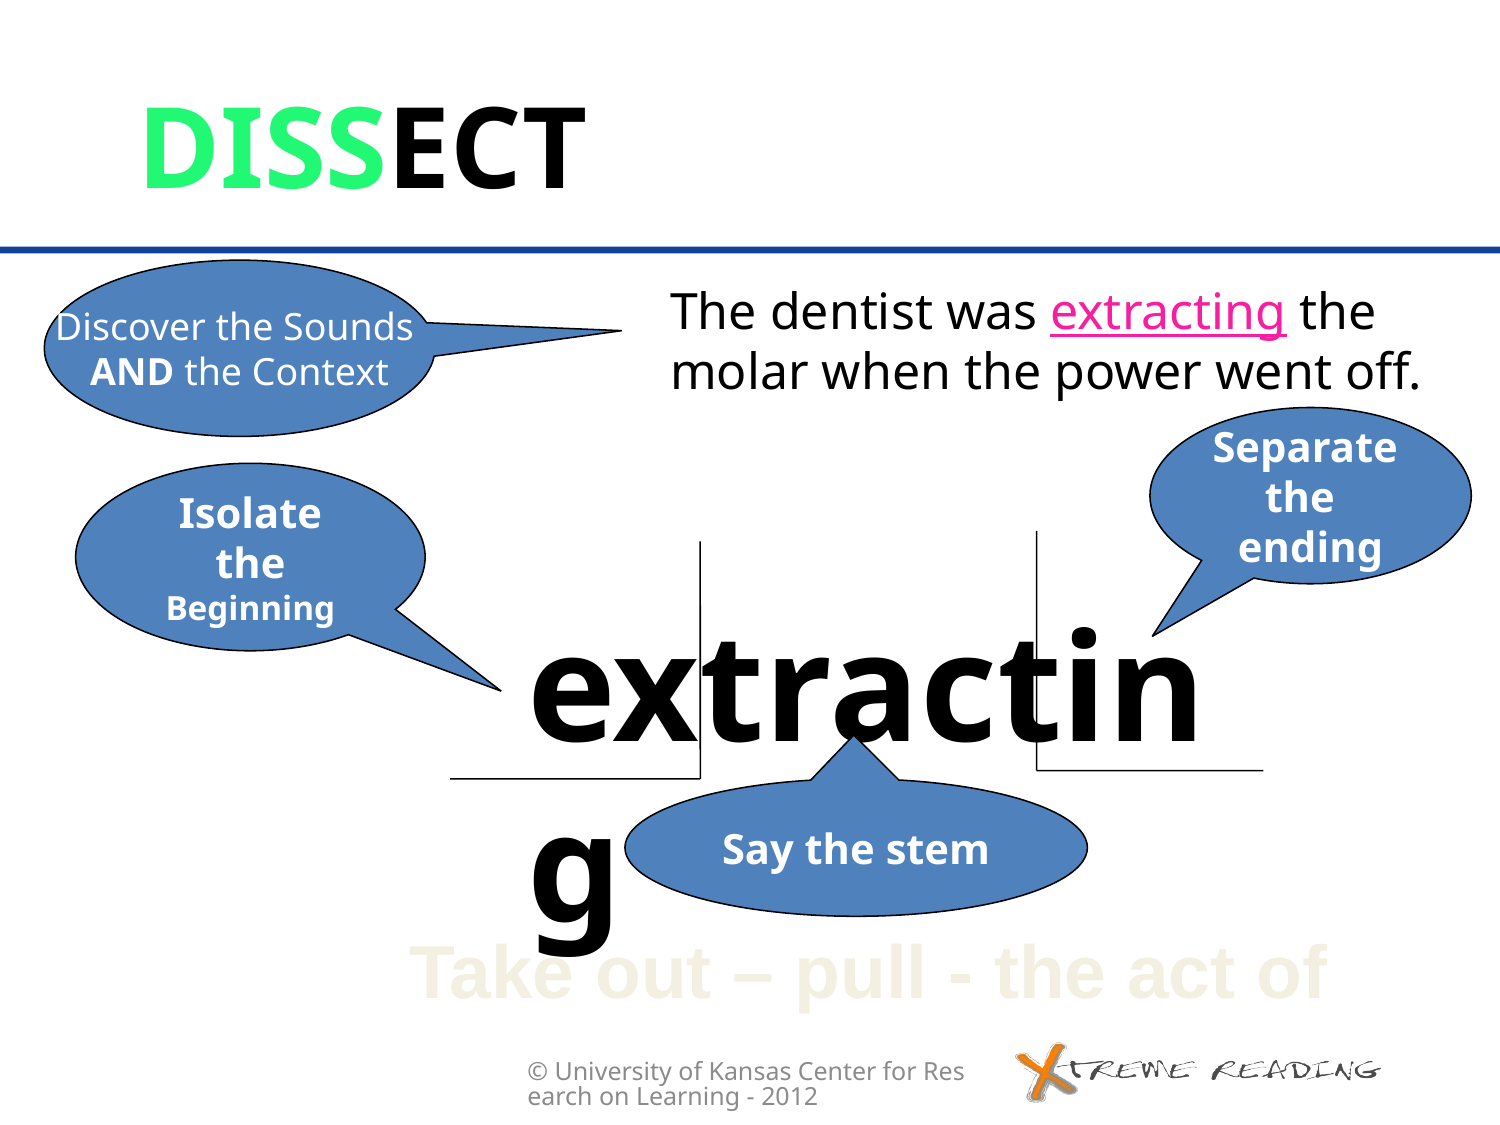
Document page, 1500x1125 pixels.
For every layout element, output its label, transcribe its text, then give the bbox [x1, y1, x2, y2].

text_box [1036, 530, 1264, 771]
picture [1015, 1042, 1381, 1103]
text_box Separate the ending [1149, 407, 1472, 584]
text_box The dentist was extracting the molar when the power went off. [655, 272, 1469, 408]
footer © University of Kansas Center for Research on Learning - 2012 [512, 1042, 988, 1103]
text_box extracting [512, 583, 1307, 916]
text_box Discover the Sounds AND the Context [44, 260, 622, 437]
text_box Take out – pull - the act of [394, 916, 1343, 1022]
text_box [449, 541, 701, 780]
text_box Isolate the Beginning [75, 463, 444, 670]
title DISSECT [50, 50, 675, 238]
text_box Say the stem [624, 735, 1088, 916]
